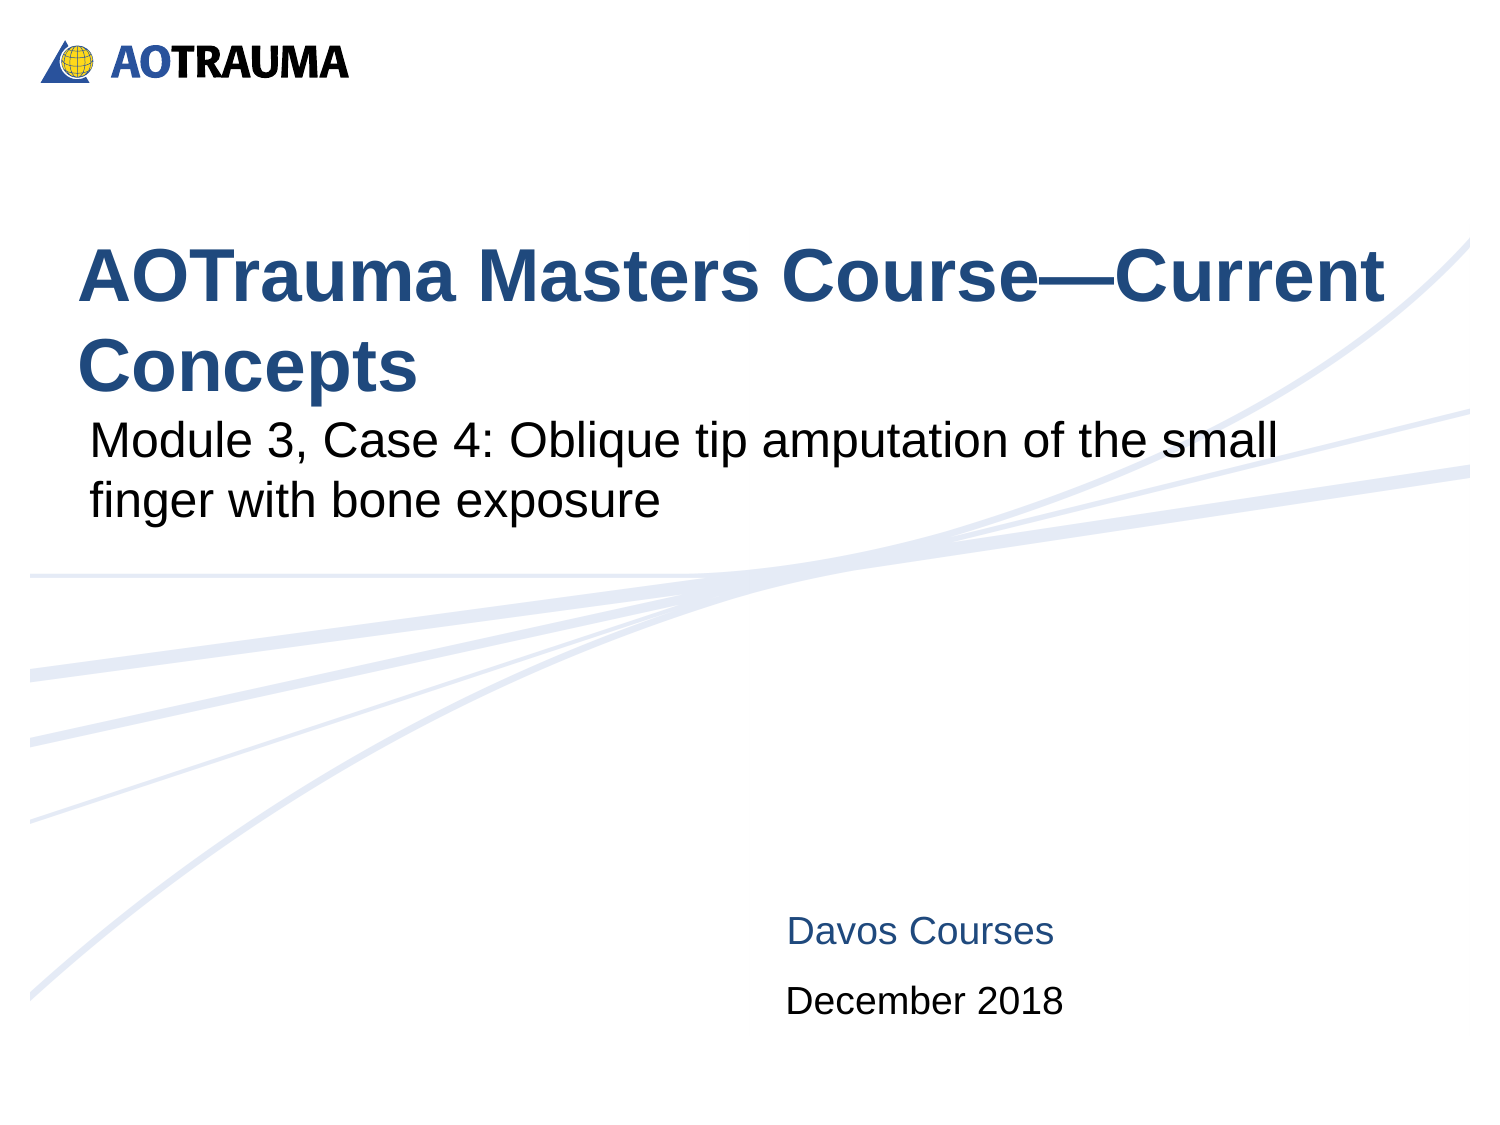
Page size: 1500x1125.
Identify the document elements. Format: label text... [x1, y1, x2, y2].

subtitle Module 3, Case 4: Oblique tip amputation of the small finger with bone exposure [74, 400, 1422, 552]
list December 2018 [770, 967, 1422, 1030]
picture [30, 224, 1470, 1036]
list Davos Courses [771, 898, 1422, 961]
title AOTrauma Masters Course―Current Concepts [62, 248, 1422, 385]
